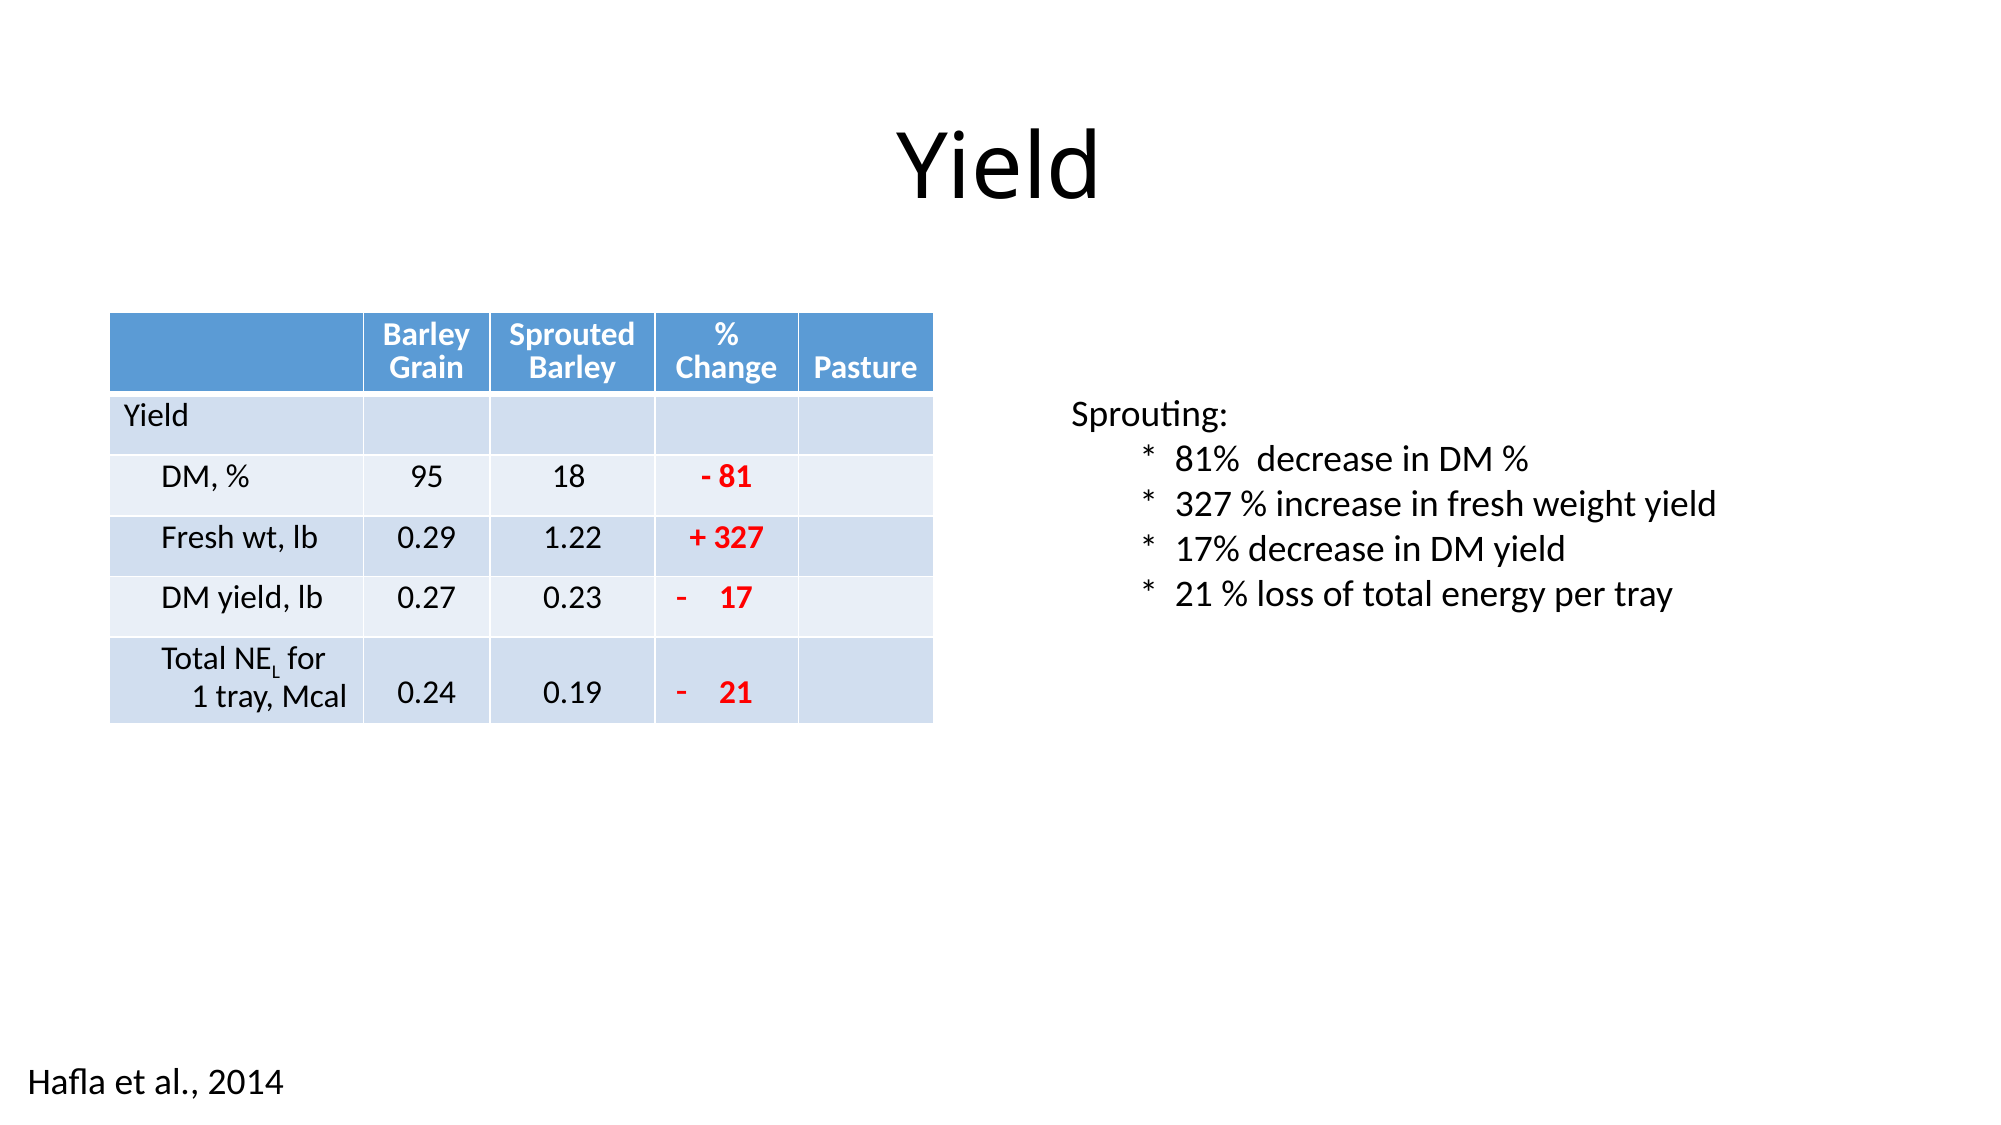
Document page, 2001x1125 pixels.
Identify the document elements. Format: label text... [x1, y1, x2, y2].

table_cell Yield [110, 397, 363, 454]
table_cell [799, 397, 933, 454]
table_cell 17 [656, 577, 798, 636]
table_cell 0.19 [491, 638, 654, 723]
table_cell 18 [491, 456, 654, 515]
table_header [110, 313, 363, 391]
table_cell [656, 397, 798, 454]
text_box Hafla et al., 2014 [12, 1049, 299, 1110]
table_cell [799, 577, 933, 636]
table_cell [799, 517, 933, 576]
table_cell Fresh wt, lb [110, 517, 363, 576]
table_header % Change [656, 313, 798, 391]
table_cell 0.24 [364, 638, 489, 723]
table_cell DM, % [110, 456, 363, 515]
table_cell [491, 397, 654, 454]
table_cell DM yield, lb [110, 577, 363, 636]
table_cell [799, 638, 933, 723]
table_cell + 327 [656, 517, 798, 576]
table_header Pasture [799, 313, 933, 391]
table_cell Total NEL for 1 tray, Mcal [110, 638, 363, 723]
table_header Sprouted Barley [491, 313, 654, 391]
table_cell - 81 [656, 456, 798, 515]
title Yield [137, 59, 1863, 278]
table_cell 0.29 [364, 517, 489, 576]
table_cell [799, 456, 933, 515]
table_cell 1.22 [491, 517, 654, 576]
table_cell 0.27 [364, 577, 489, 636]
table_cell 95 [364, 456, 489, 515]
table_cell [364, 397, 489, 454]
table_header Barley Grain [364, 313, 489, 391]
table_cell 0.23 [491, 577, 654, 636]
table_cell 21 [656, 638, 798, 723]
text_box Sprouting: * 81% decrease in DM % * 327 % increase in fresh weight yield * 17% decrease in DM yield * 21 % loss of total energy per tray [1056, 381, 1733, 622]
